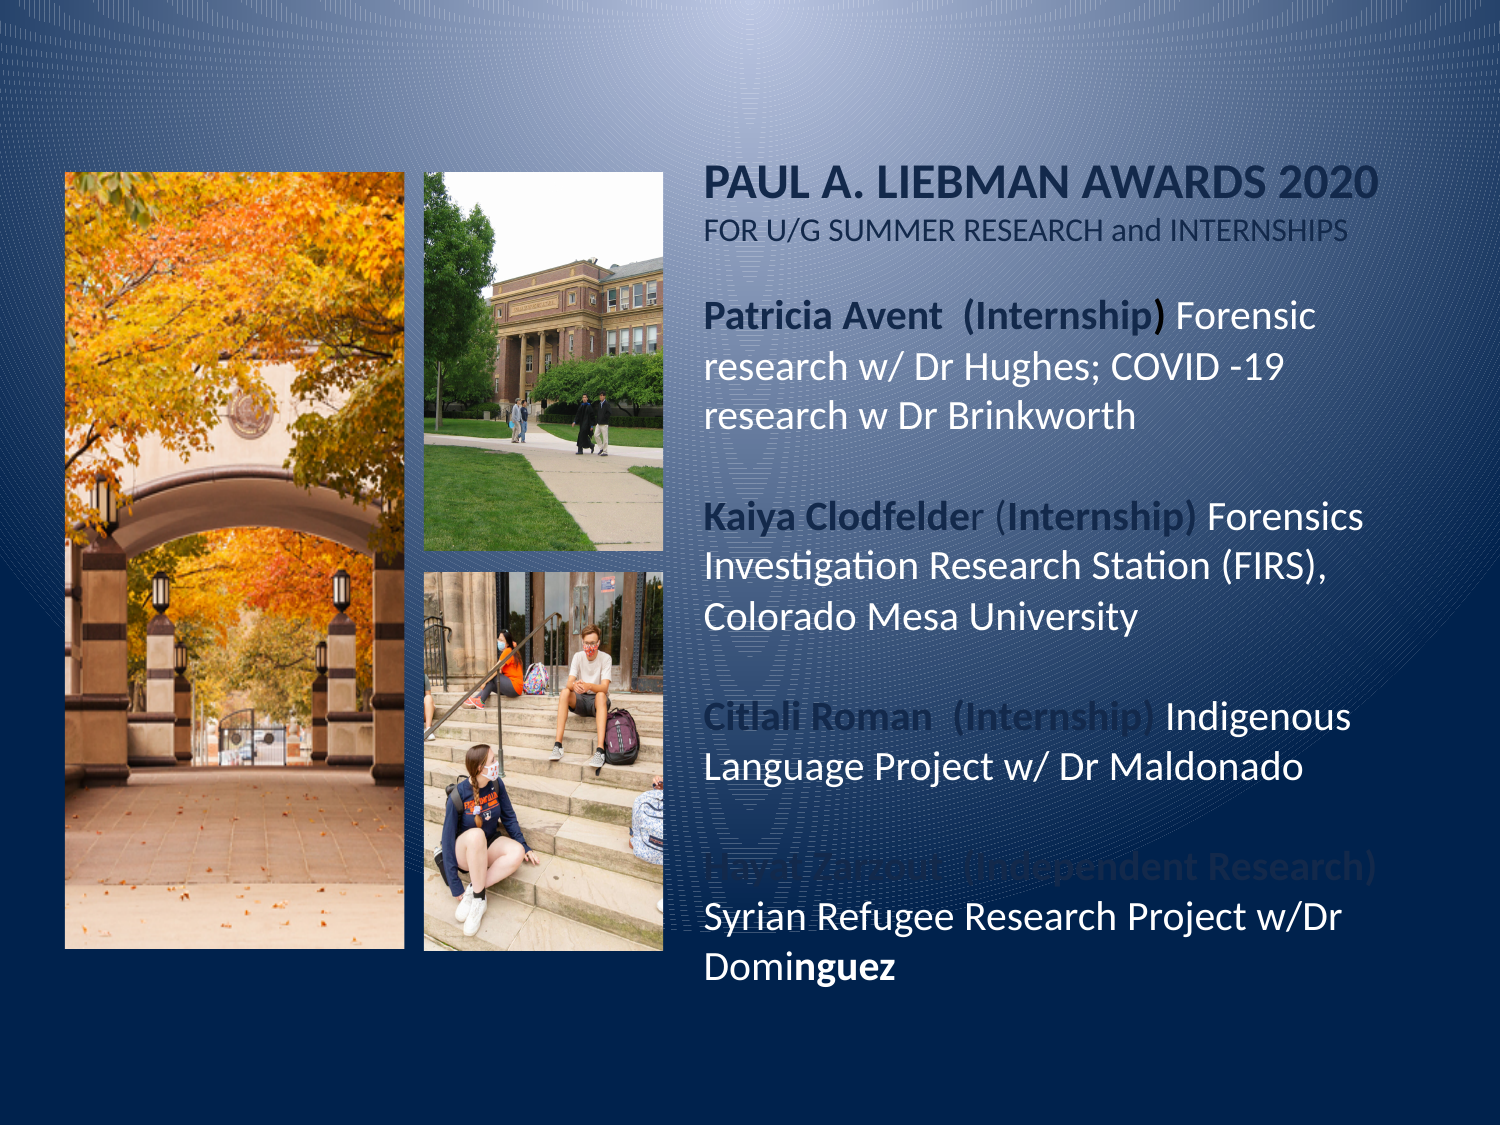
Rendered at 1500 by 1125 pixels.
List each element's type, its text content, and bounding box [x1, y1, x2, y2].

picture [423, 572, 664, 952]
picture [64, 172, 405, 951]
text_box PAUL A. LIEBMAN AWARDS 2020 FOR U/G SUMMER RESEARCH and INTERNSHIPS Patricia Avent (Internship) Forensic research w/ Dr Hughes; COVID -19 research w Dr Brinkworth Kaiya Clodfelder (Internship) Forensics Investigation Research Station (FIRS), Colorado Mesa University Citlali Roman (Internship) Indigenous Language Project w/ Dr Maldonado Hayat Zarzout (Independent Research) Syrian Refugee Research Project w/Dr Dominguez [688, 141, 1398, 996]
picture [423, 172, 664, 551]
